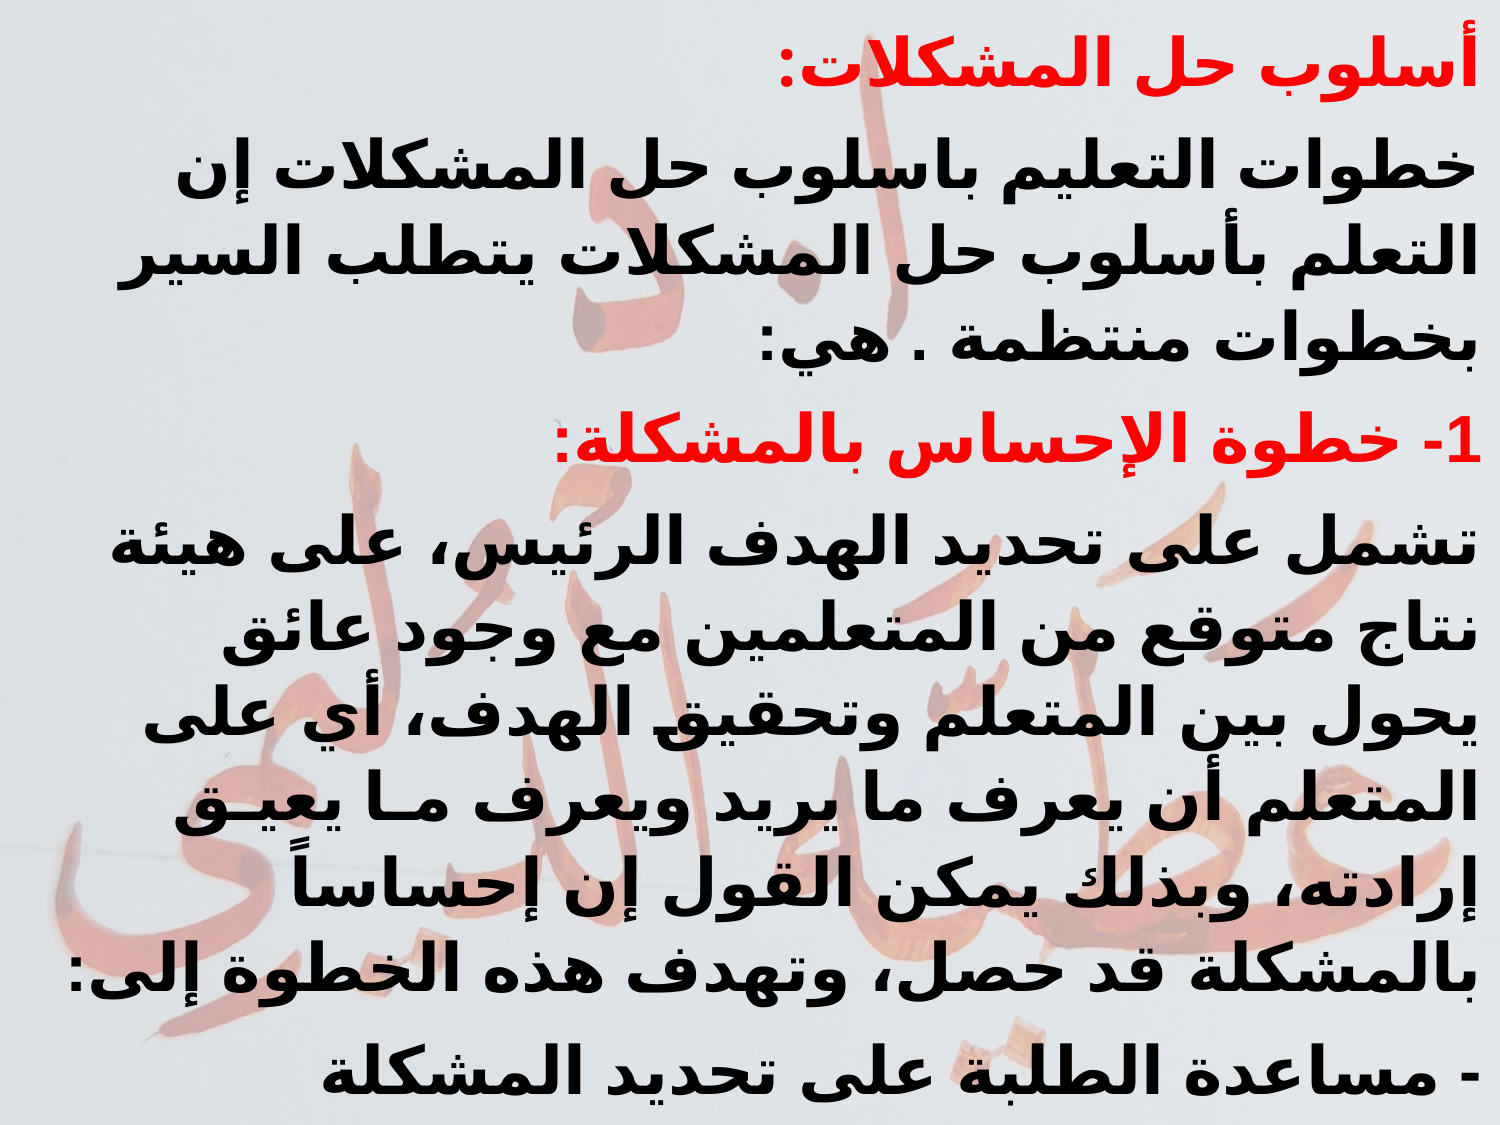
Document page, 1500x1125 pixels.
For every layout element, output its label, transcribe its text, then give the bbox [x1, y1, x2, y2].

text_box أسلوب حل المشكلات: خطوات التعليم باسلوب حل المشكلات إن التعلم بأسلوب حل المشكلات يتطلب السير بخطوات منتظمة . هي: 1- خطوة الإحساس بالمشكلة: تشمل على تحديد الهدف الرئيس، على هيئة نتاج متوقع من المتعلمين مع وجود عائق يحول بين المتعلم وتحقيق الهدف، أي على المتعلم أن يعرف ما يريد ويعرف مـا يعيـق إرادته، وبذلك يمكن القول إن إحساساً بالمشكلة قد حصل، وتهدف هذه الخطوة إلى: - مساعدة الطلبة على تحديد المشكلة وصياغتها. - مساعدتهم على تعريف الكلمات المفتاحية في المشكلة. - السماح لهم بمناقشة مشكلات محتملة، وقابلة للدراسة. [29, 7, 1497, 1125]
